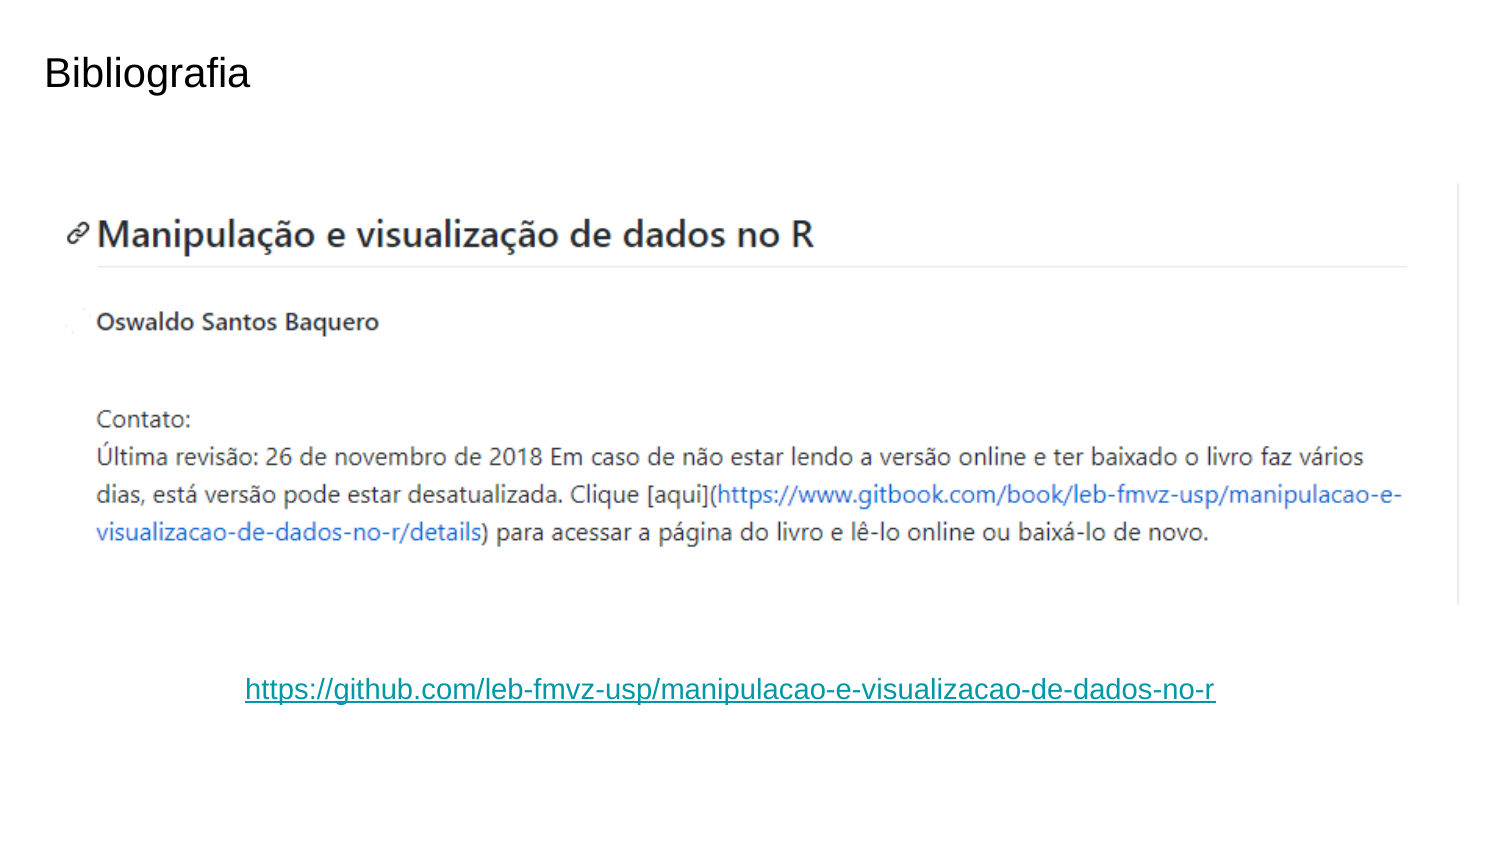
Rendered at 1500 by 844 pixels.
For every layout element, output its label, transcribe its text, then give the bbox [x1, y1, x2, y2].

picture [54, 183, 1467, 605]
title Bibliografia [29, 31, 1427, 125]
text_box https://github.com/leb-fmvz-usp/manipulacao-e-visualizacao-de-dados-no-r [230, 663, 1320, 713]
